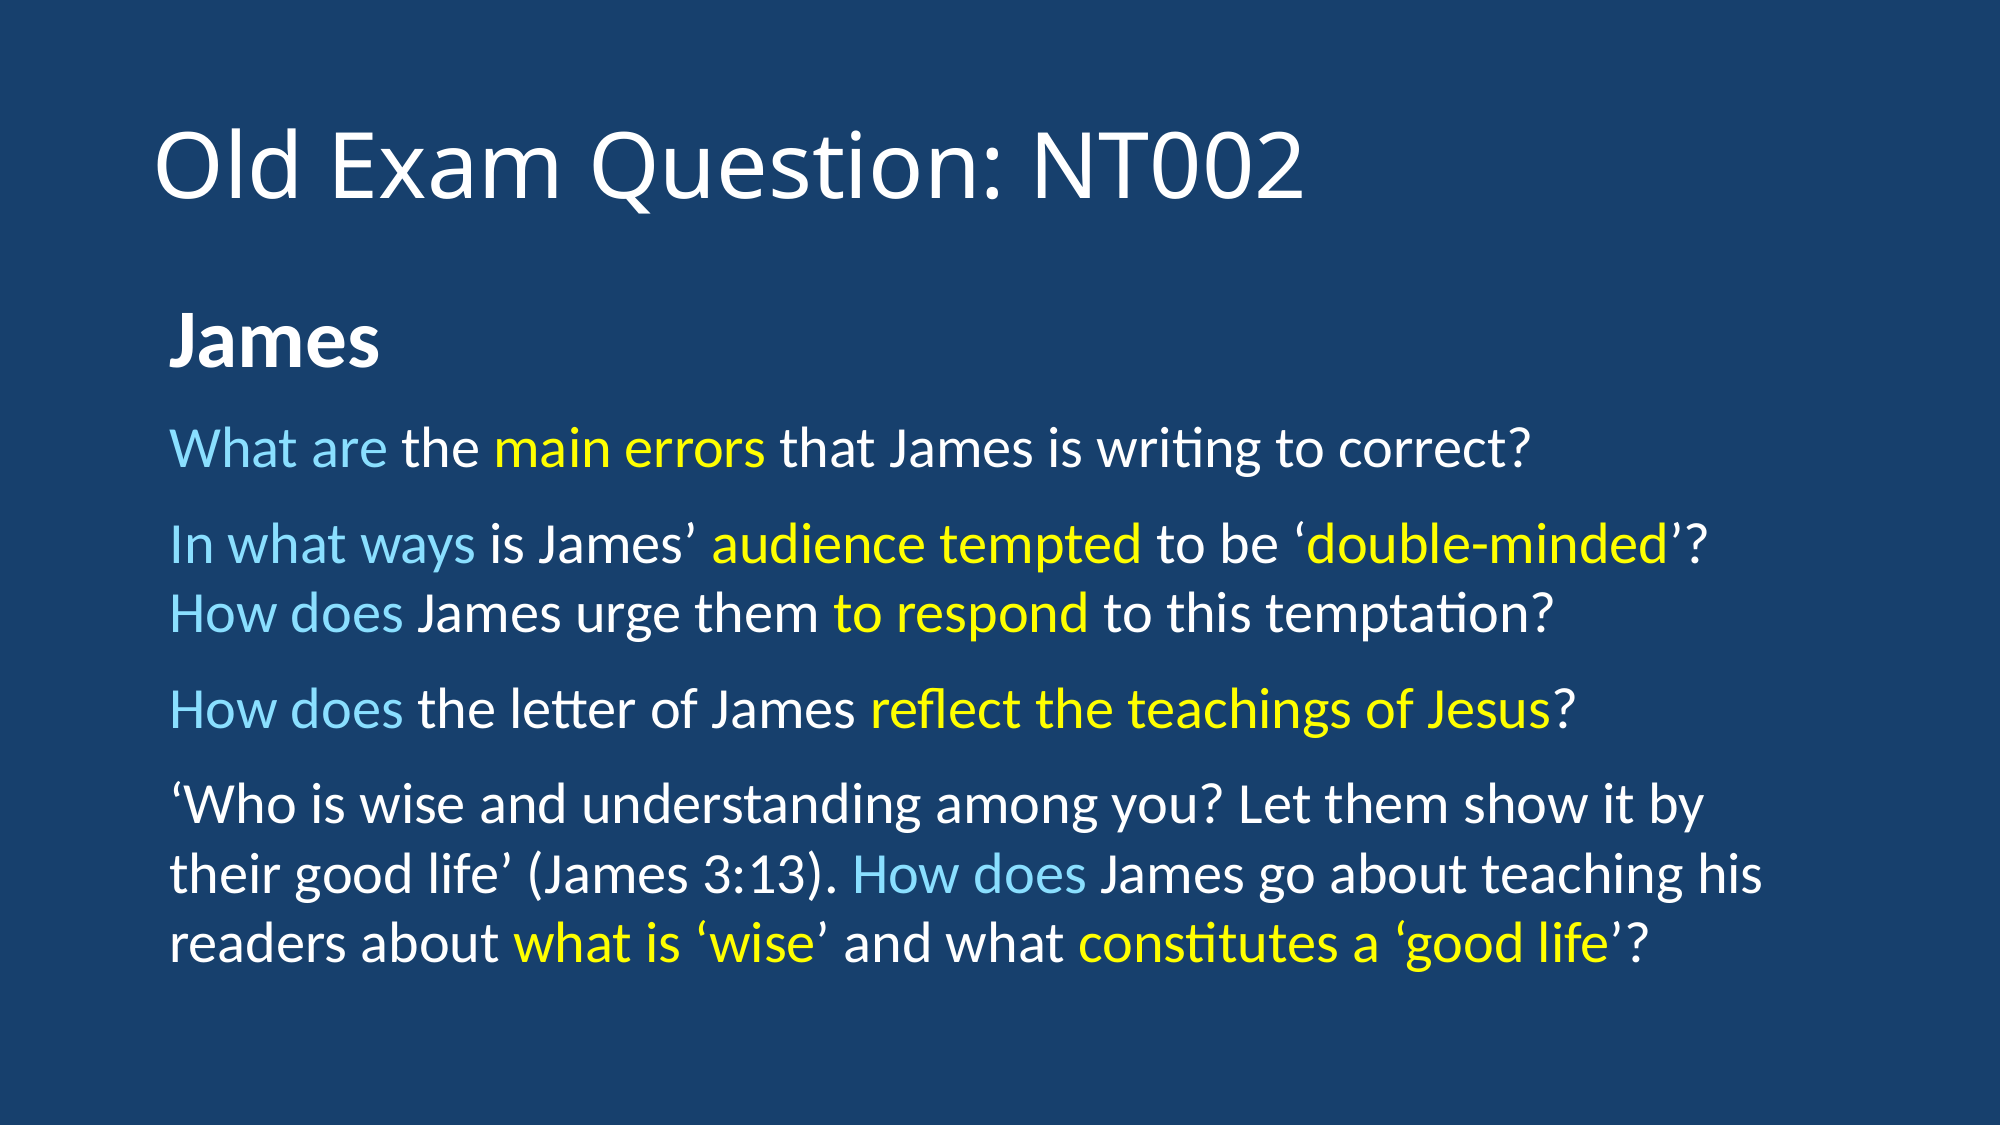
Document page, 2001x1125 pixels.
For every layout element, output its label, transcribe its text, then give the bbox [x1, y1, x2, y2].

text_box James What are the main errors that James is writing to correct? In what ways is James’ audience tempted to be ‘double-minded’? How does James urge them to respond to this temptation? How does the letter of James reflect the teachings of Jesus? ‘Who is wise and understanding among you? Let them show it by their good life’ (James 3:13). How does James go about teaching his readers about what is ‘wise’ and what constitutes a ‘good life’? [154, 277, 1796, 982]
title Old Exam Question: NT002 [137, 59, 1863, 278]
